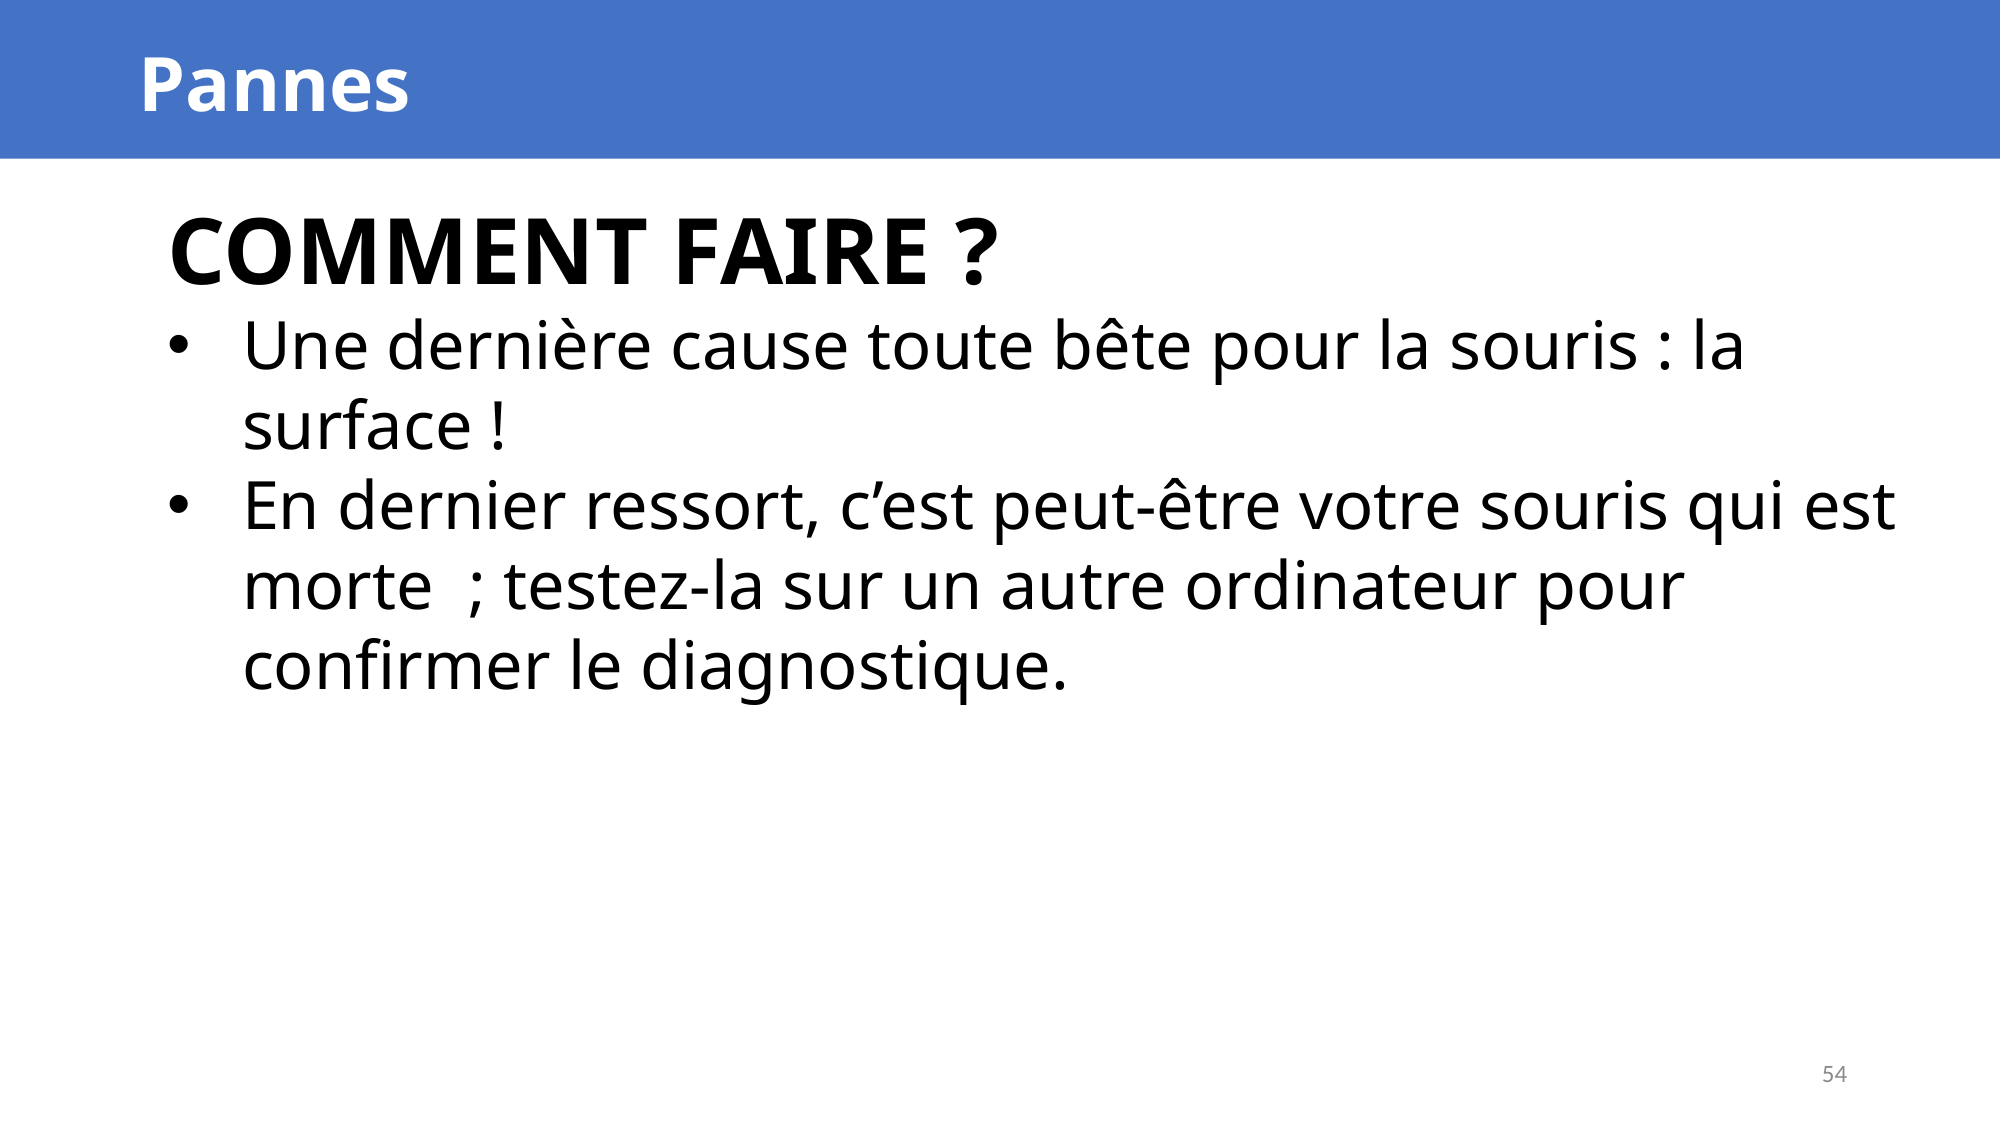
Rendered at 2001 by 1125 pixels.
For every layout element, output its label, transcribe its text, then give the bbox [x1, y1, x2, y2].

slide_number 54 [1412, 1042, 1863, 1103]
text_box [0, 0, 2000, 160]
text_box COMMENT FAIRE ? Une dernière cause toute bête pour la souris : la surface ! En dernier ressort, c’est peut-être votre souris qui est morte ; testez-la sur un autre ordinateur pour confirmer le diagnostique. [152, 185, 1927, 711]
text_box Pannes [123, 39, 1583, 132]
